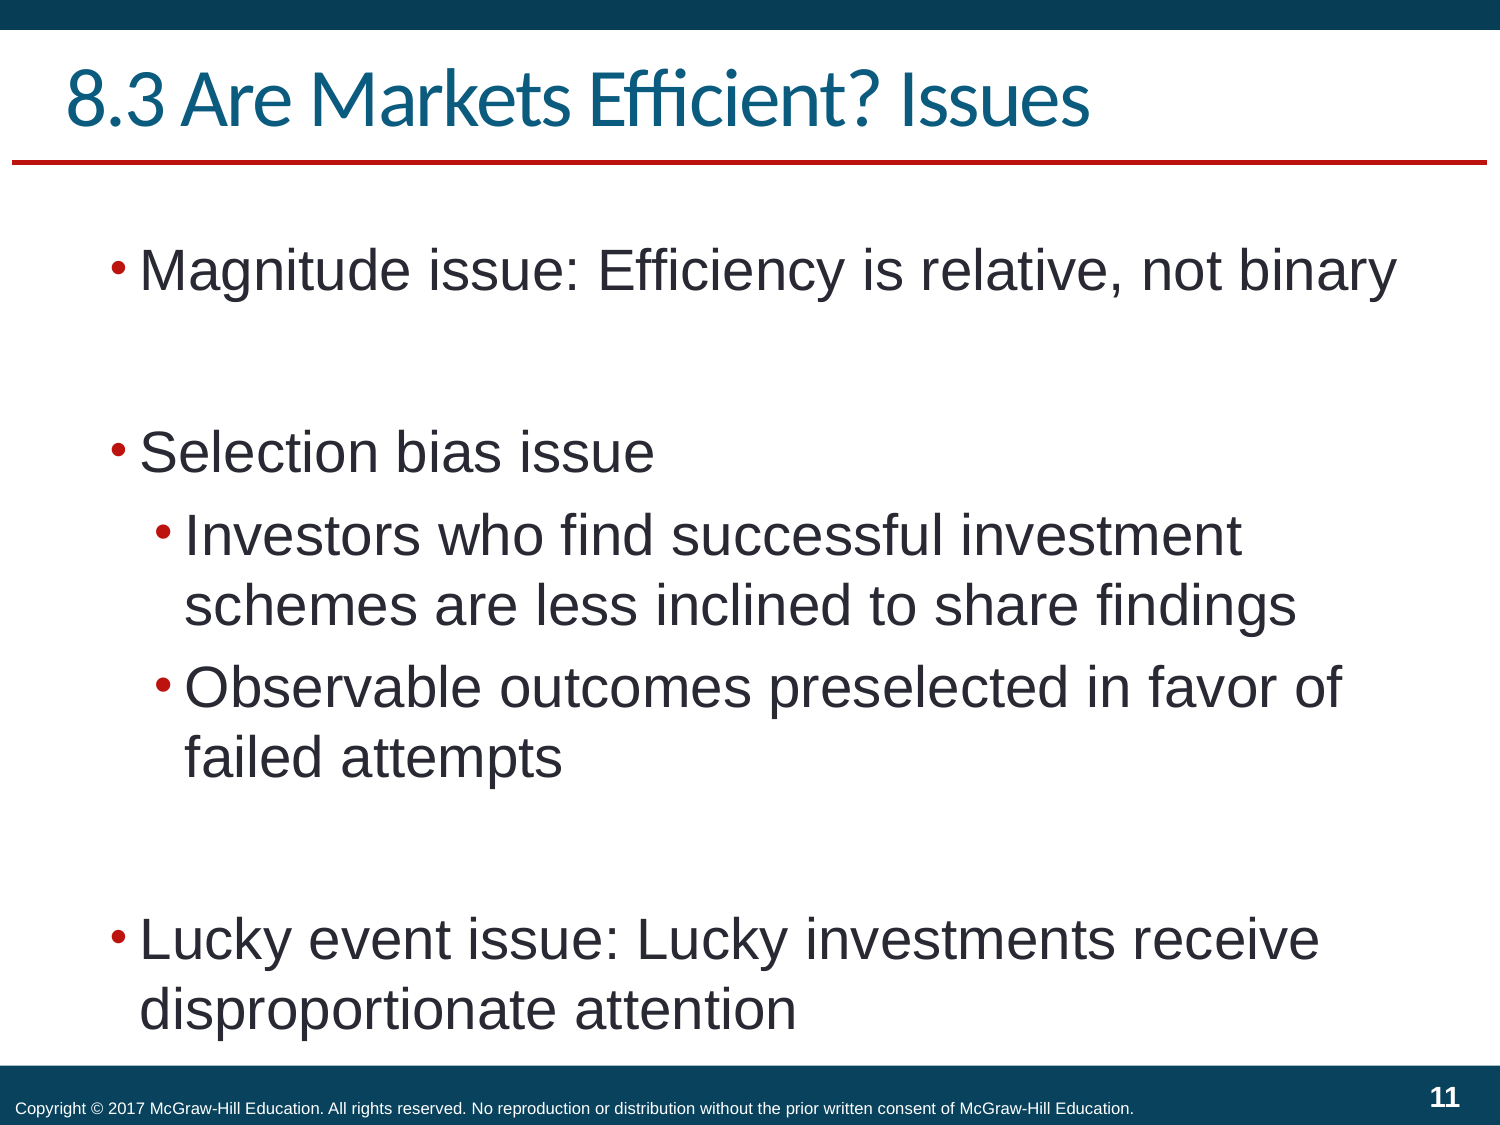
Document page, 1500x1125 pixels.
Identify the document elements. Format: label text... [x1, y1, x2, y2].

title 8.3 Are Markets Efficient? Issues [50, 24, 1453, 163]
list Magnitude issue: Efficiency is relative, not binary Selection bias issue Investors who find successful investment schemes are less inclined to share findings Observable outcomes preselected in favor of failed attempts Lucky event issue: Lucky investments receive disproportionate attention [50, 224, 1425, 1025]
